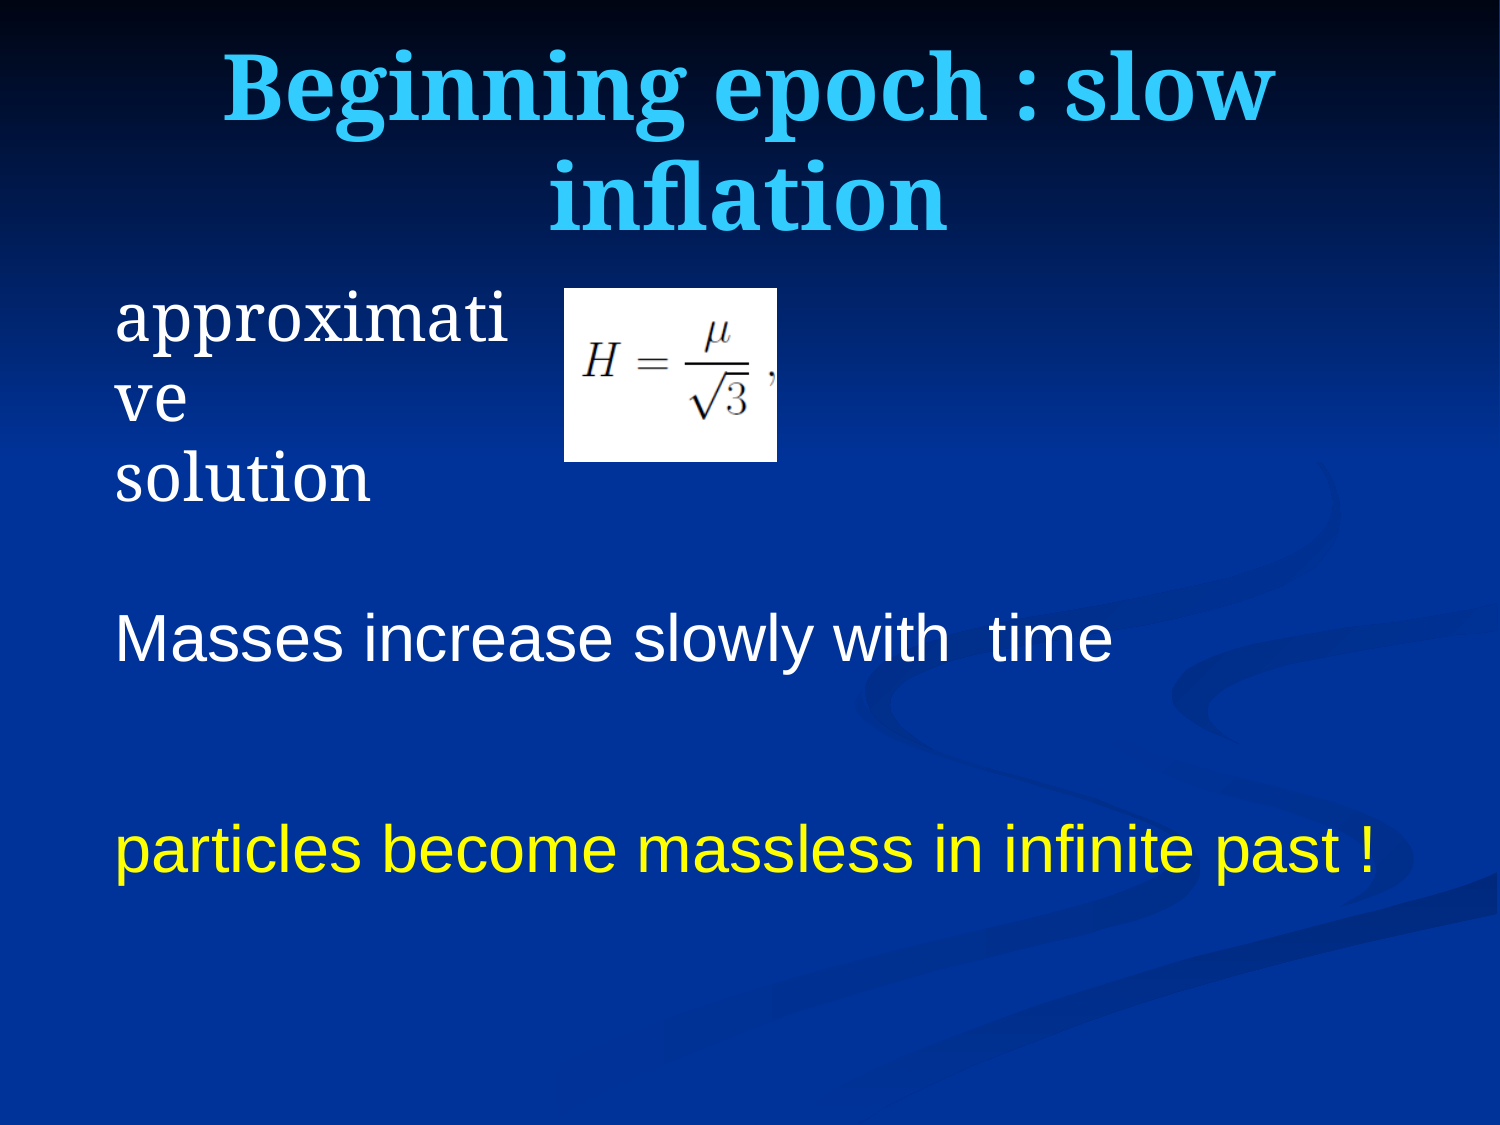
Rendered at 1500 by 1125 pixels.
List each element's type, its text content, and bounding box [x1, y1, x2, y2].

text_box particles become massless in infinite past ! [100, 798, 1447, 894]
text_box approximative solution [100, 267, 550, 522]
text_box Masses increase slowly with time [100, 586, 1199, 682]
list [563, 288, 777, 462]
title Beginning epoch : slow inflation [74, 44, 1426, 233]
